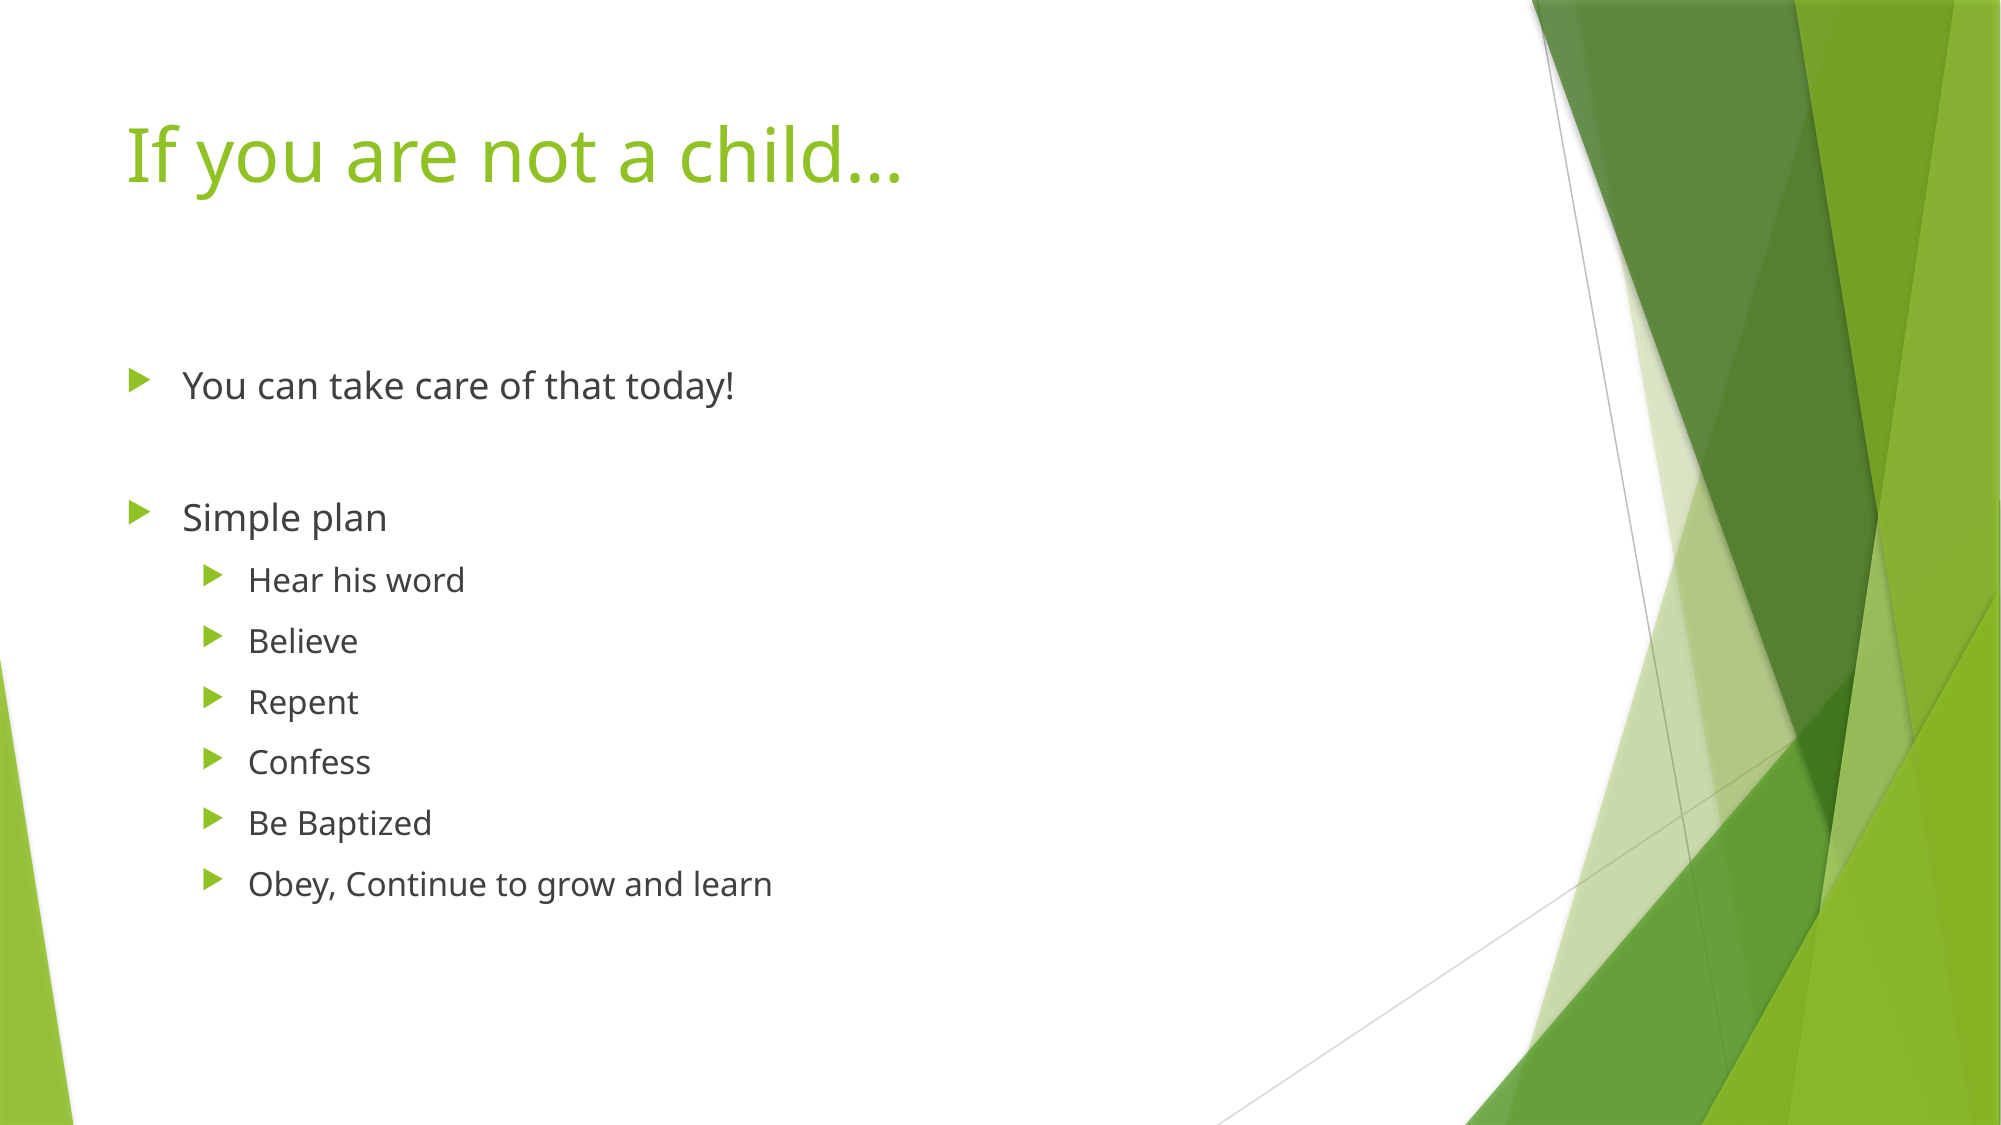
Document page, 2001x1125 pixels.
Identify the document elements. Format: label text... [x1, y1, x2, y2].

title If you are not a child… [111, 99, 1522, 317]
list You can take care of that today! Simple plan Hear his word Believe Repent Confess Be Baptized Obey, Continue to grow and learn [111, 354, 1522, 992]
